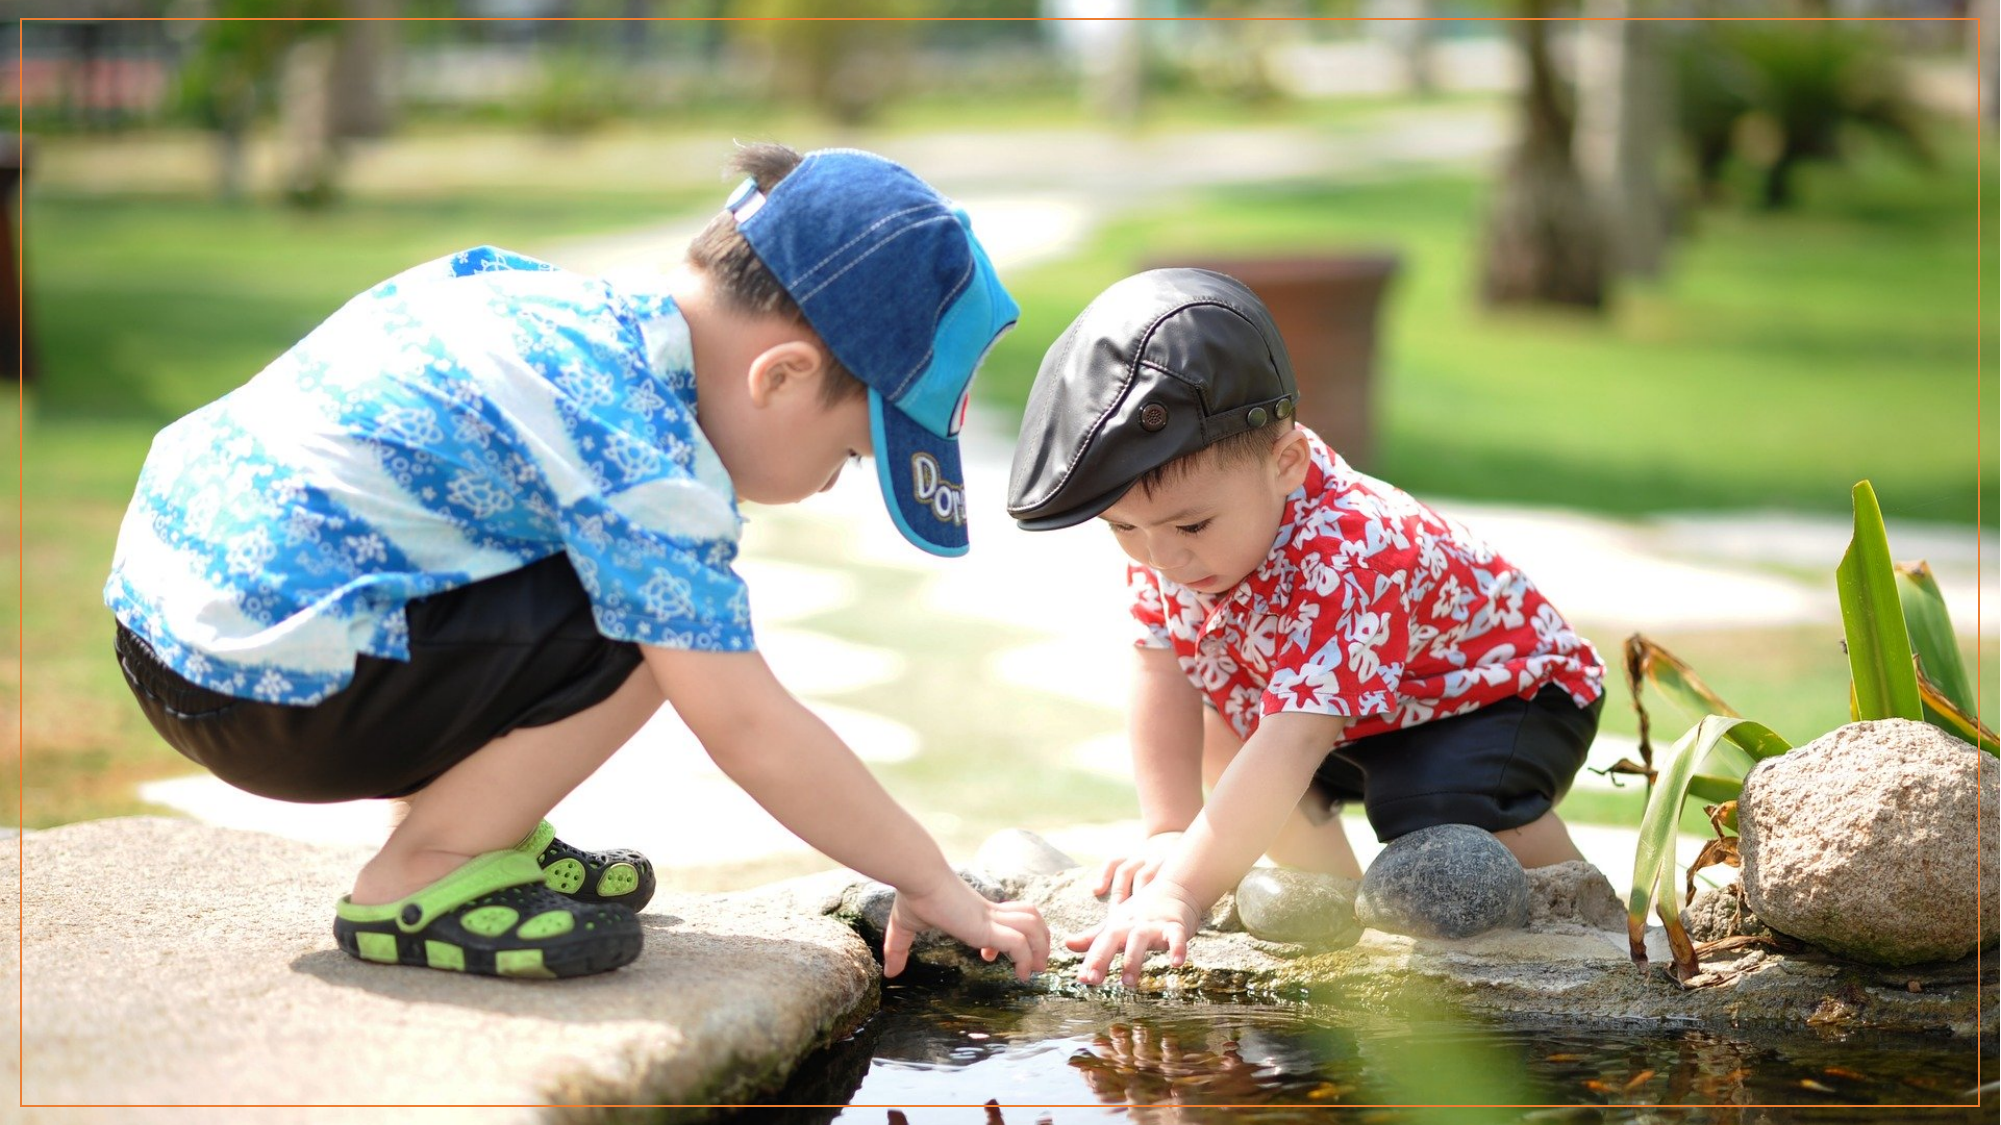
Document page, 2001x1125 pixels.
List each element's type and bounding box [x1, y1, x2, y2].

list [0, 0, 2000, 1125]
